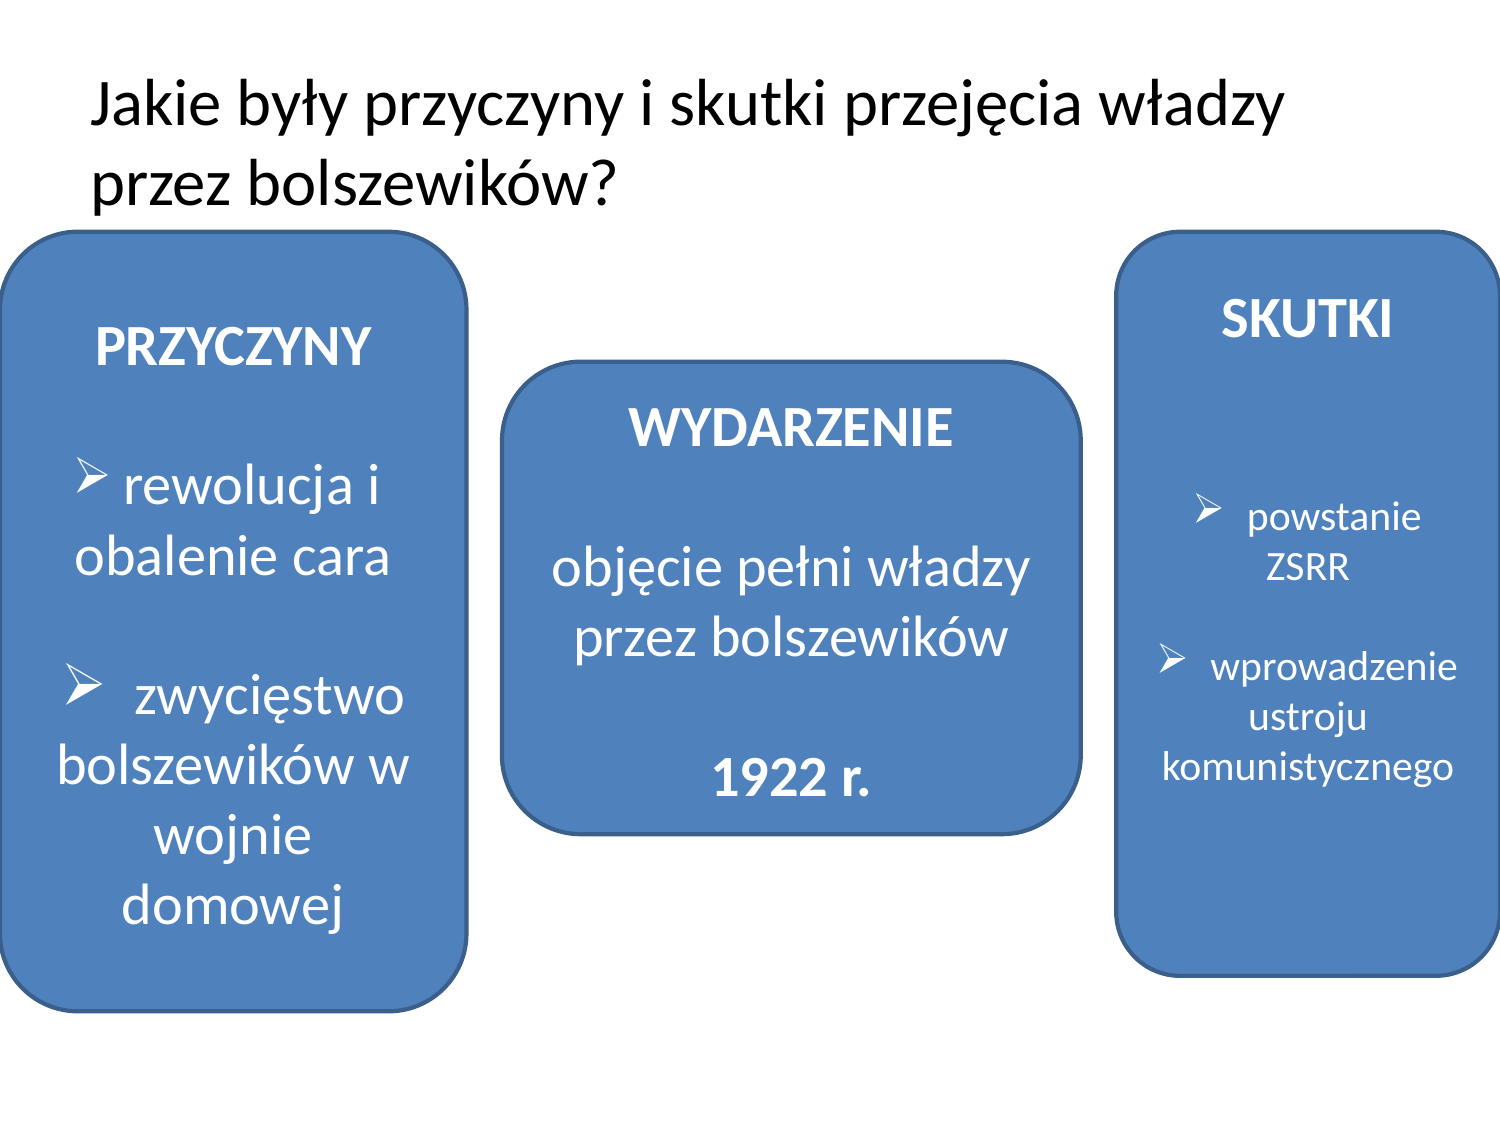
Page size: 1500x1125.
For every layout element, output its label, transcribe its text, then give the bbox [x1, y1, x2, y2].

text_box SKUTKI powstanie ZSRR wprowadzenie ustroju komunistycznego [1114, 229, 1500, 978]
text_box PRZYCZYNY rewolucja i obalenie cara zwycięstwo bolszewików w wojnie domowej [0, 229, 469, 1014]
title Jakie były przyczyny i skutki przejęcia władzy przez bolszewików? [75, 45, 1425, 233]
text_box WYDARZENIE objęcie pełni władzy przez bolszewików 1922 r. [499, 359, 1083, 837]
